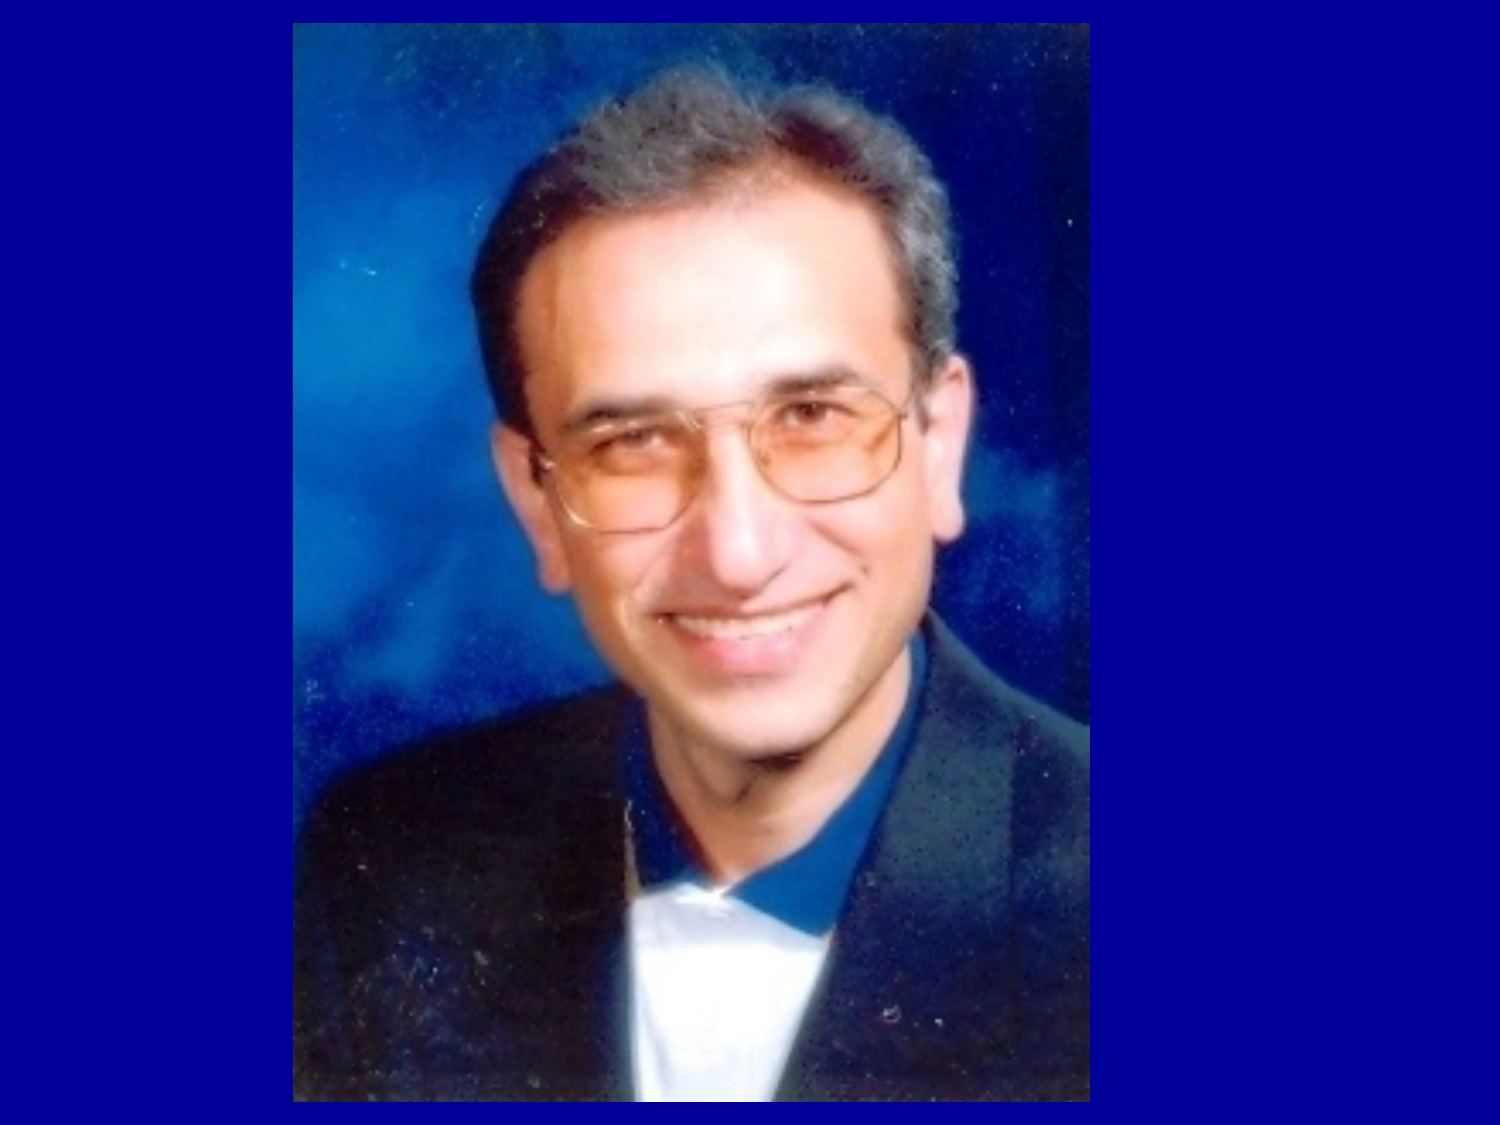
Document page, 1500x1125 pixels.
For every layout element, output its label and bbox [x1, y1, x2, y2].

picture [292, 23, 1091, 1102]
